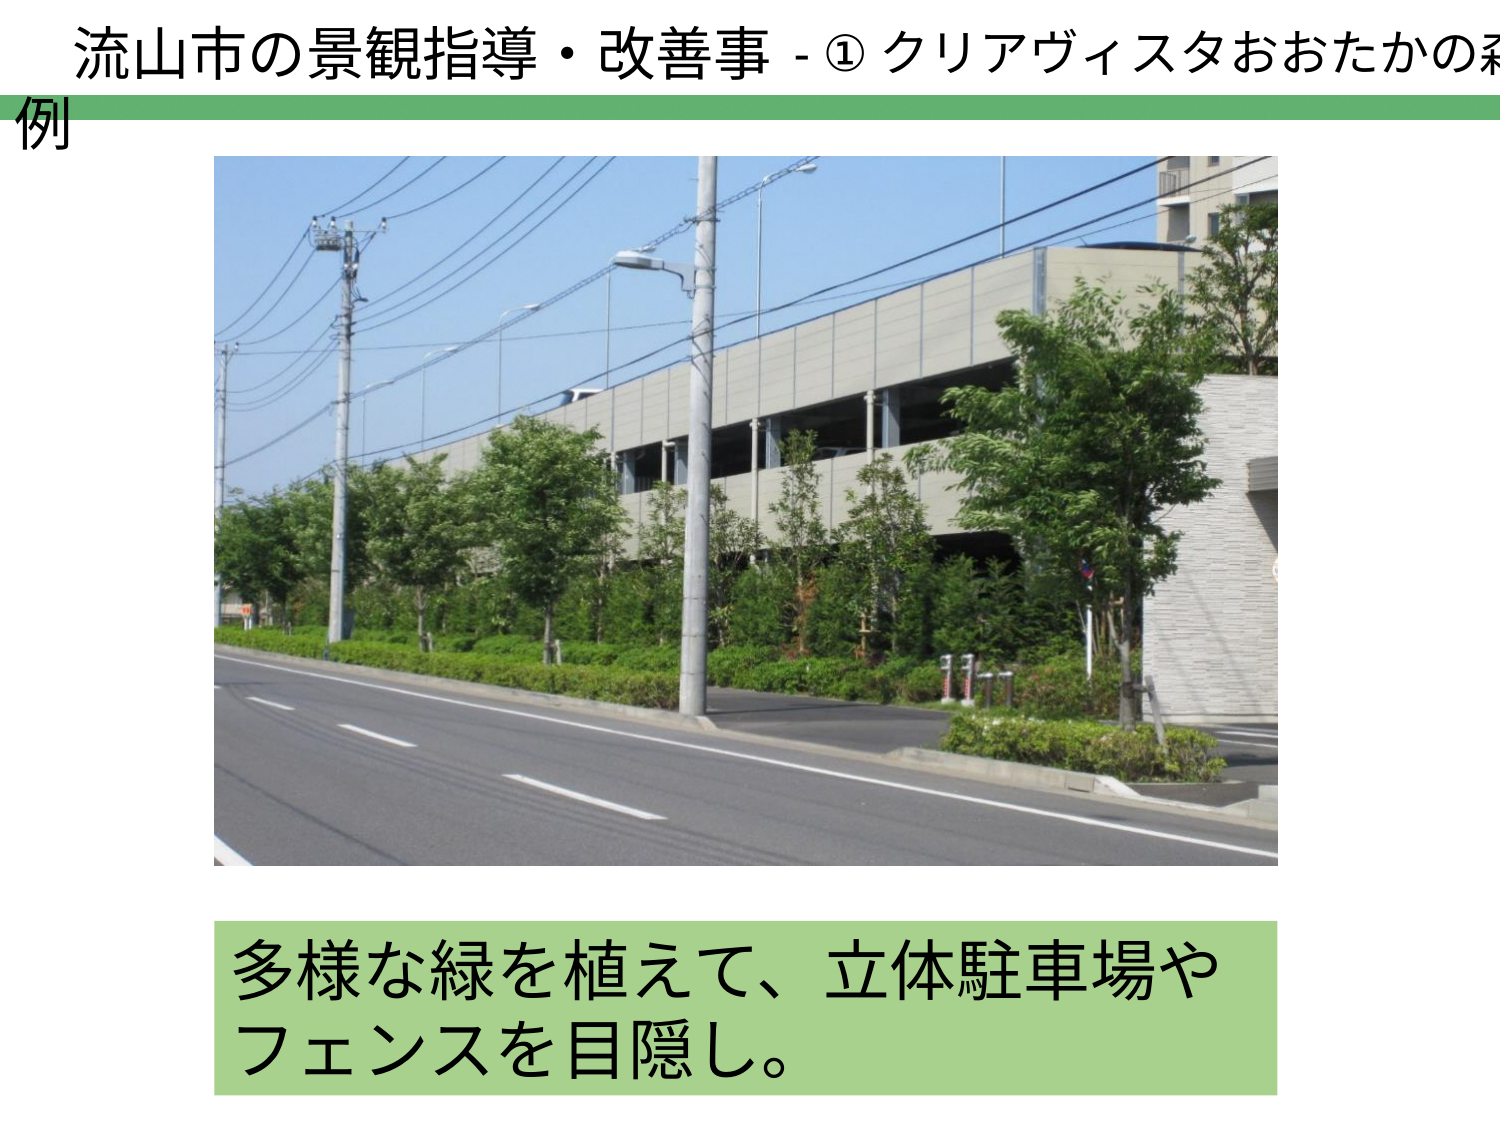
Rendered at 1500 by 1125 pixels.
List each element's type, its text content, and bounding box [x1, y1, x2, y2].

picture [835, 95, 1500, 120]
text_box 流山市の景観指導・改善事例 [0, 9, 835, 165]
text_box - ①クリアヴィスタおおたかの森 - [835, 14, 1500, 90]
text_box 多様な緑を植えて、立体駐車場やフェンスを目隠し。 [214, 920, 1278, 1096]
picture [214, 156, 1278, 866]
